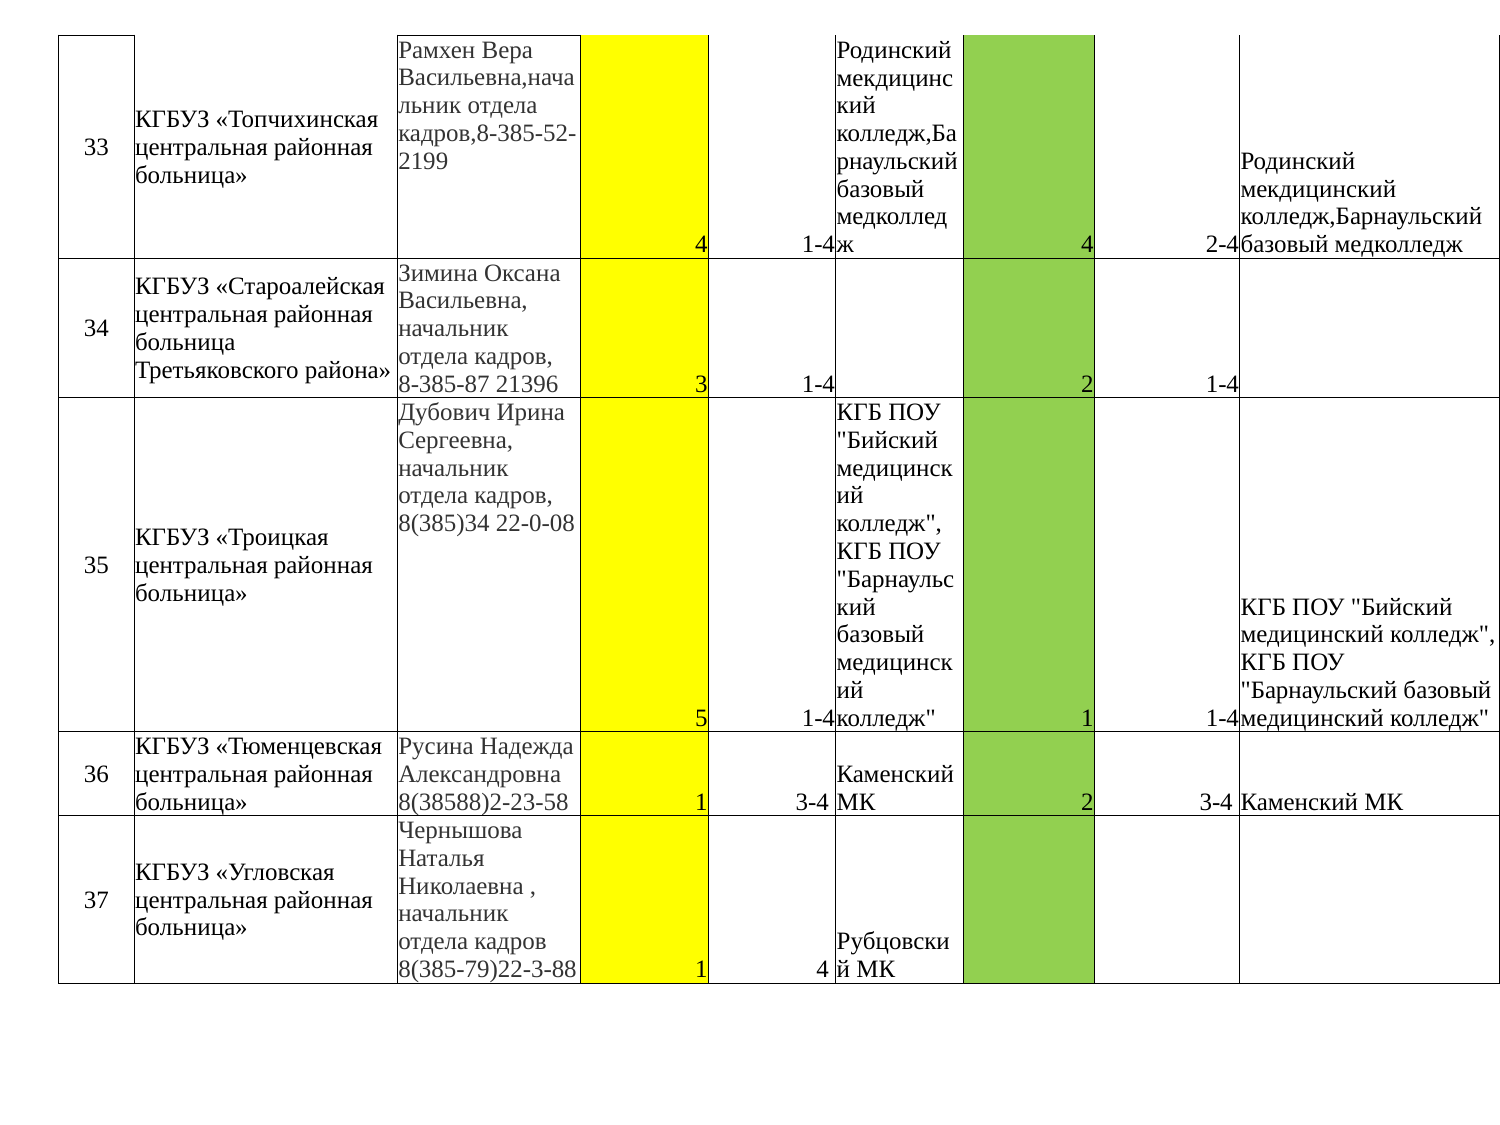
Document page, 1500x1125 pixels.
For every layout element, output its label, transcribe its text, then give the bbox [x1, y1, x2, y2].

table_header 4 [581, 35, 708, 258]
table_cell 2 [964, 732, 1094, 815]
table_cell 35 [59, 398, 134, 731]
table_cell КГБУЗ «Староалейская центральная районная больница Третьяковского района» [135, 259, 397, 397]
table_cell 2 [964, 259, 1094, 397]
table_header Рамхен Вера Васильевна,начальник отдела кадров,8-385-52-2199 [398, 36, 580, 258]
table_cell 3-4 [1095, 732, 1239, 815]
table_cell КГБУЗ «Троицкая центральная районная больница» [135, 398, 397, 731]
table_cell 36 [59, 732, 134, 815]
table_cell 1-4 [709, 259, 835, 397]
table_cell 1 [964, 398, 1094, 731]
table_cell 1-4 [709, 398, 835, 731]
table_cell Дубович Ирина Сергеевна, начальник отдела кадров, 8(385)34 22-0-08 [398, 398, 580, 731]
table_header Родинский мекдицинский колледж,Барнаульский базовый медколледж [836, 35, 963, 258]
table_cell 37 [59, 816, 134, 983]
table_cell КГБУЗ «Тюменцевская центральная районная больница» [135, 732, 397, 815]
table_cell [1240, 816, 1499, 983]
table_cell 1-4 [1095, 259, 1239, 397]
table_cell 4 [709, 816, 835, 983]
table_header КГБУЗ «Топчихинская центральная районная больница» [135, 35, 397, 258]
table_cell [1240, 259, 1499, 397]
table_cell Русина Надежда Александровна 8(38588)2-23-58 [398, 732, 580, 815]
table_header Родинский мекдицинский колледж,Барнаульский базовый медколледж [1240, 35, 1499, 258]
table_cell КГБ ПОУ "Бийский медицинский колледж", КГБ ПОУ "Барнаульский базовый медицинский колледж" [1240, 398, 1499, 731]
table_cell Рубцовский МК [836, 816, 963, 983]
table_header 1-4 [709, 35, 835, 258]
table_cell КГБ ПОУ "Бийский медицинский колледж", КГБ ПОУ "Барнаульский базовый медицинский колледж" [836, 398, 963, 731]
table_header 4 [964, 35, 1094, 258]
table_cell 34 [59, 259, 134, 397]
table_header 33 [59, 36, 134, 258]
table_cell Каменский МК [836, 732, 963, 815]
table_cell Зимина Оксана Васильевна, начальник отдела кадров, 8-385-87 21396 [398, 259, 580, 397]
table_cell 3 [581, 259, 708, 397]
table_cell Каменский МК [1240, 732, 1499, 815]
table_cell 1 [581, 816, 708, 983]
table_cell 5 [581, 398, 708, 731]
table_cell 3-4 [709, 732, 835, 815]
table_cell [836, 259, 963, 397]
table_cell 1 [581, 732, 708, 815]
table_cell [1095, 816, 1239, 983]
table_cell Чернышова Наталья Николаевна , начальник отдела кадров 8(385-79)22-3-88 [398, 816, 580, 983]
table_header 2-4 [1095, 35, 1239, 258]
table_cell 1-4 [1095, 398, 1239, 731]
table_cell КГБУЗ «Угловская центральная районная больница» [135, 816, 397, 983]
table_cell [964, 816, 1094, 983]
